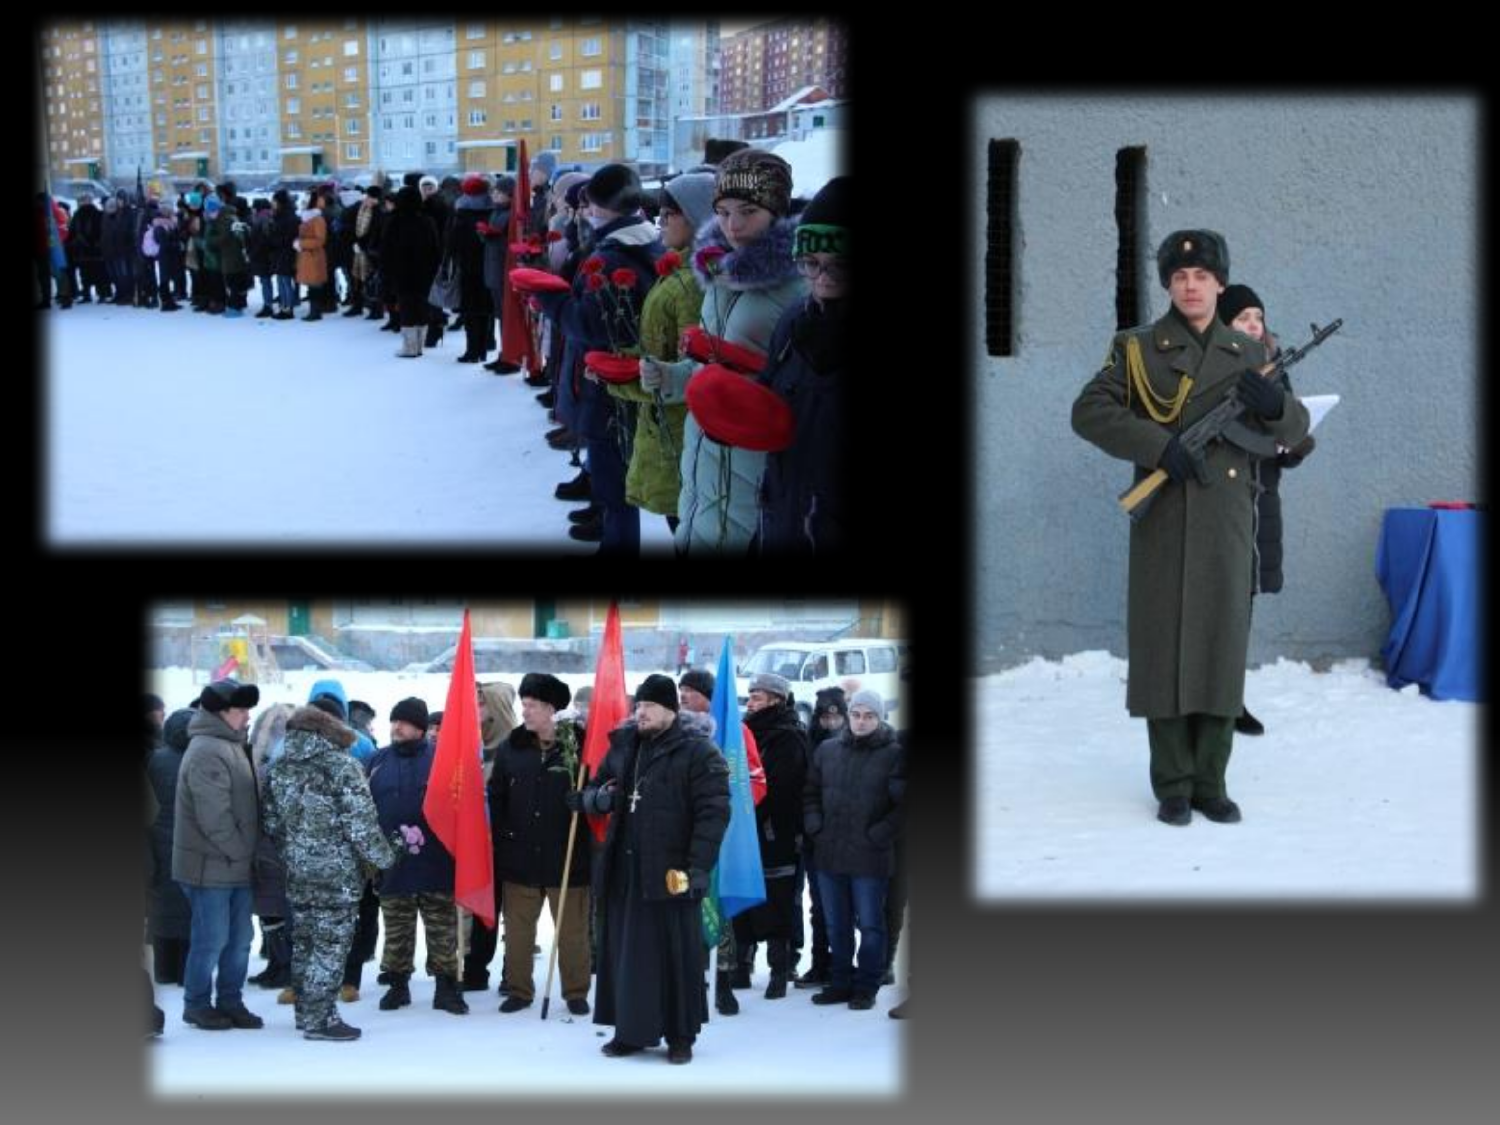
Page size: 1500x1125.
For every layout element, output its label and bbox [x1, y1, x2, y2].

picture [956, 77, 1495, 918]
picture [28, 9, 857, 562]
picture [135, 589, 917, 1112]
